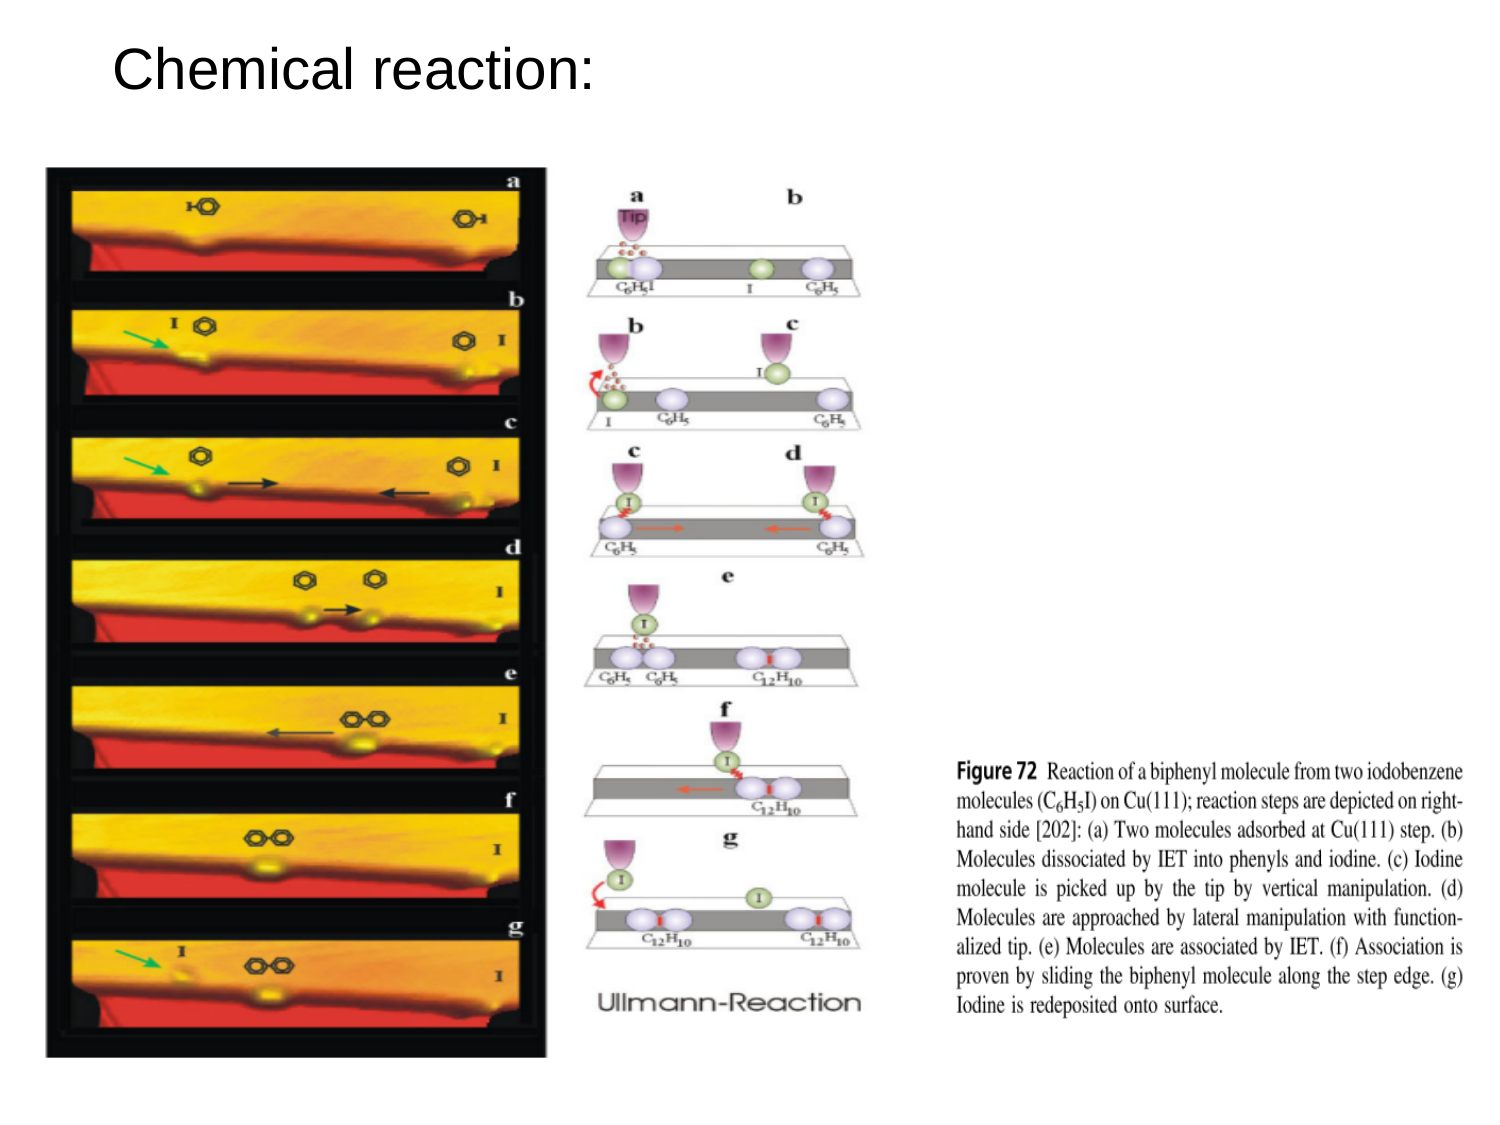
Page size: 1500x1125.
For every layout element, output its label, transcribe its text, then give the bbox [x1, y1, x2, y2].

picture [23, 128, 891, 1079]
text_box Chemical reaction: [81, 23, 680, 109]
picture [948, 749, 1472, 1020]
